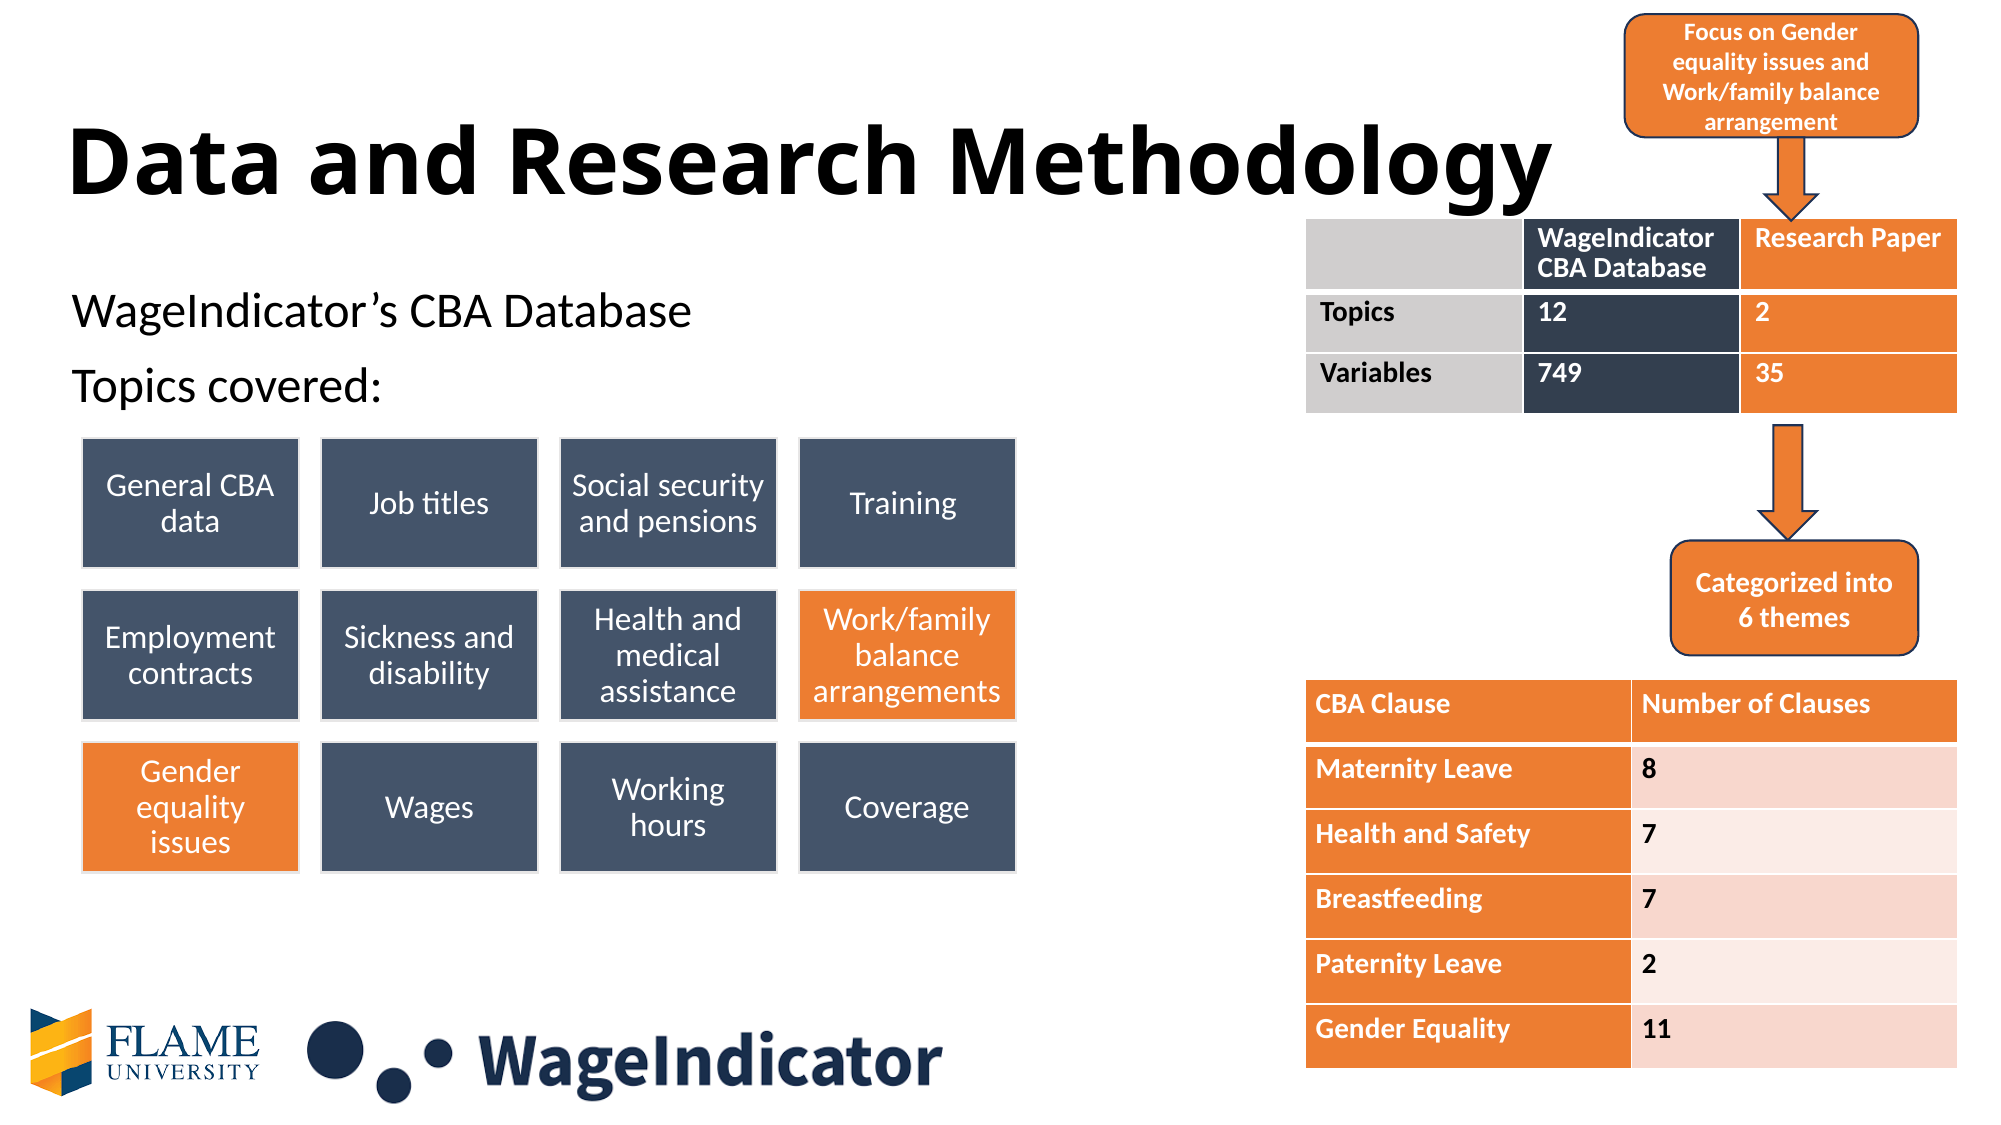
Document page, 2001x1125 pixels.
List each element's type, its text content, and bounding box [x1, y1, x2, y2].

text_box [1624, 14, 1919, 221]
table_cell Variables [1306, 354, 1522, 413]
table_cell 11 [1632, 1005, 1957, 1068]
table_cell 12 [1524, 295, 1739, 352]
table_header Research Paper [1741, 219, 1957, 289]
picture [307, 1021, 943, 1109]
table_header [1306, 219, 1522, 289]
table_cell 8 [1632, 747, 1957, 808]
text_box Categorized into 6 themes [1669, 539, 1920, 657]
table_cell Paternity Leave [1306, 940, 1631, 1003]
list WageIndicator’s CBA Database Topics covered: [56, 277, 1105, 992]
table_header Number of Clauses [1632, 680, 1957, 742]
table_cell Topics [1306, 295, 1522, 352]
table_cell 35 [1741, 354, 1957, 413]
table_cell Maternity Leave [1306, 747, 1631, 808]
table_cell 7 [1632, 875, 1957, 938]
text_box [81, 362, 1016, 949]
table_cell 2 [1741, 295, 1957, 352]
text_box [1756, 424, 1820, 539]
title Data and Research Methodology [50, 56, 1624, 274]
table_cell 749 [1524, 354, 1739, 413]
table_cell Gender Equality [1306, 1005, 1631, 1068]
table_cell Breastfeeding [1306, 875, 1631, 938]
picture [0, 976, 289, 1125]
table_cell 7 [1632, 810, 1957, 873]
table_cell Health and Safety [1306, 810, 1631, 873]
table_header WageIndicator CBA Database [1524, 219, 1739, 289]
table_header CBA Clause [1306, 680, 1631, 742]
table_cell 2 [1632, 940, 1957, 1003]
